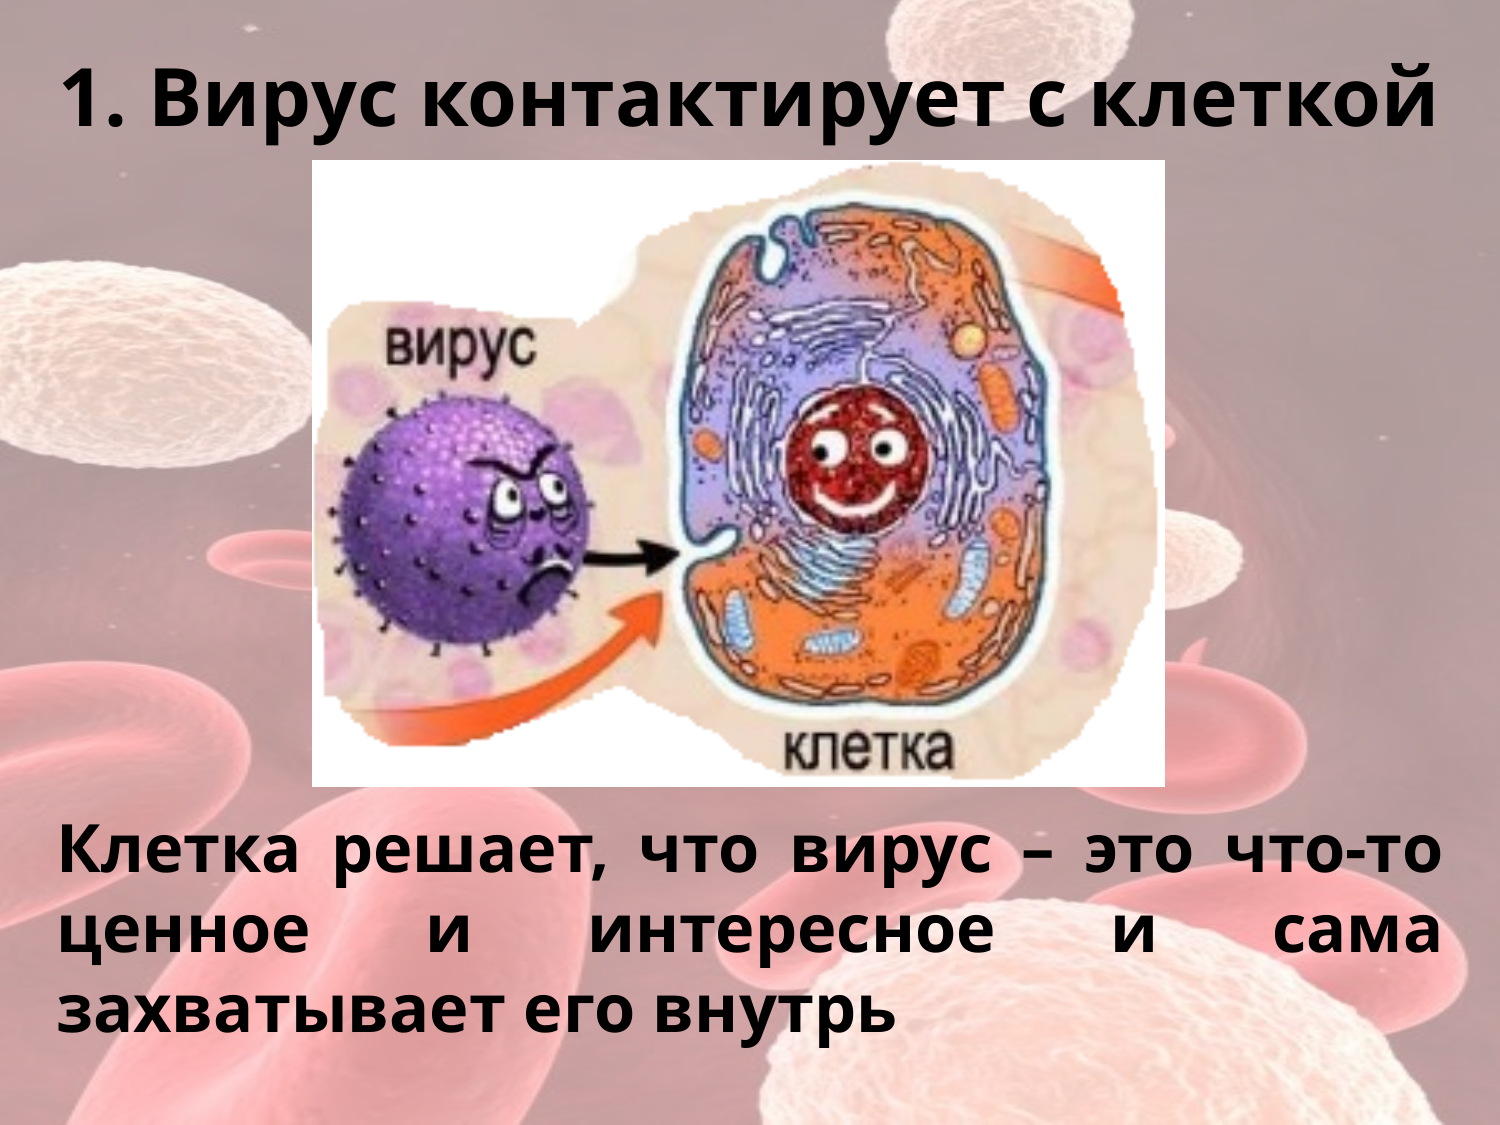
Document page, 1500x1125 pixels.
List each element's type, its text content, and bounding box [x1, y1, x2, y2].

title 1. Вирус контактирует с клеткой [0, 0, 1500, 188]
list Клетка решает, что вирус – это что-то ценное и интересное и сама захватывает его внутрь [41, 798, 1459, 1088]
picture [312, 160, 1165, 788]
